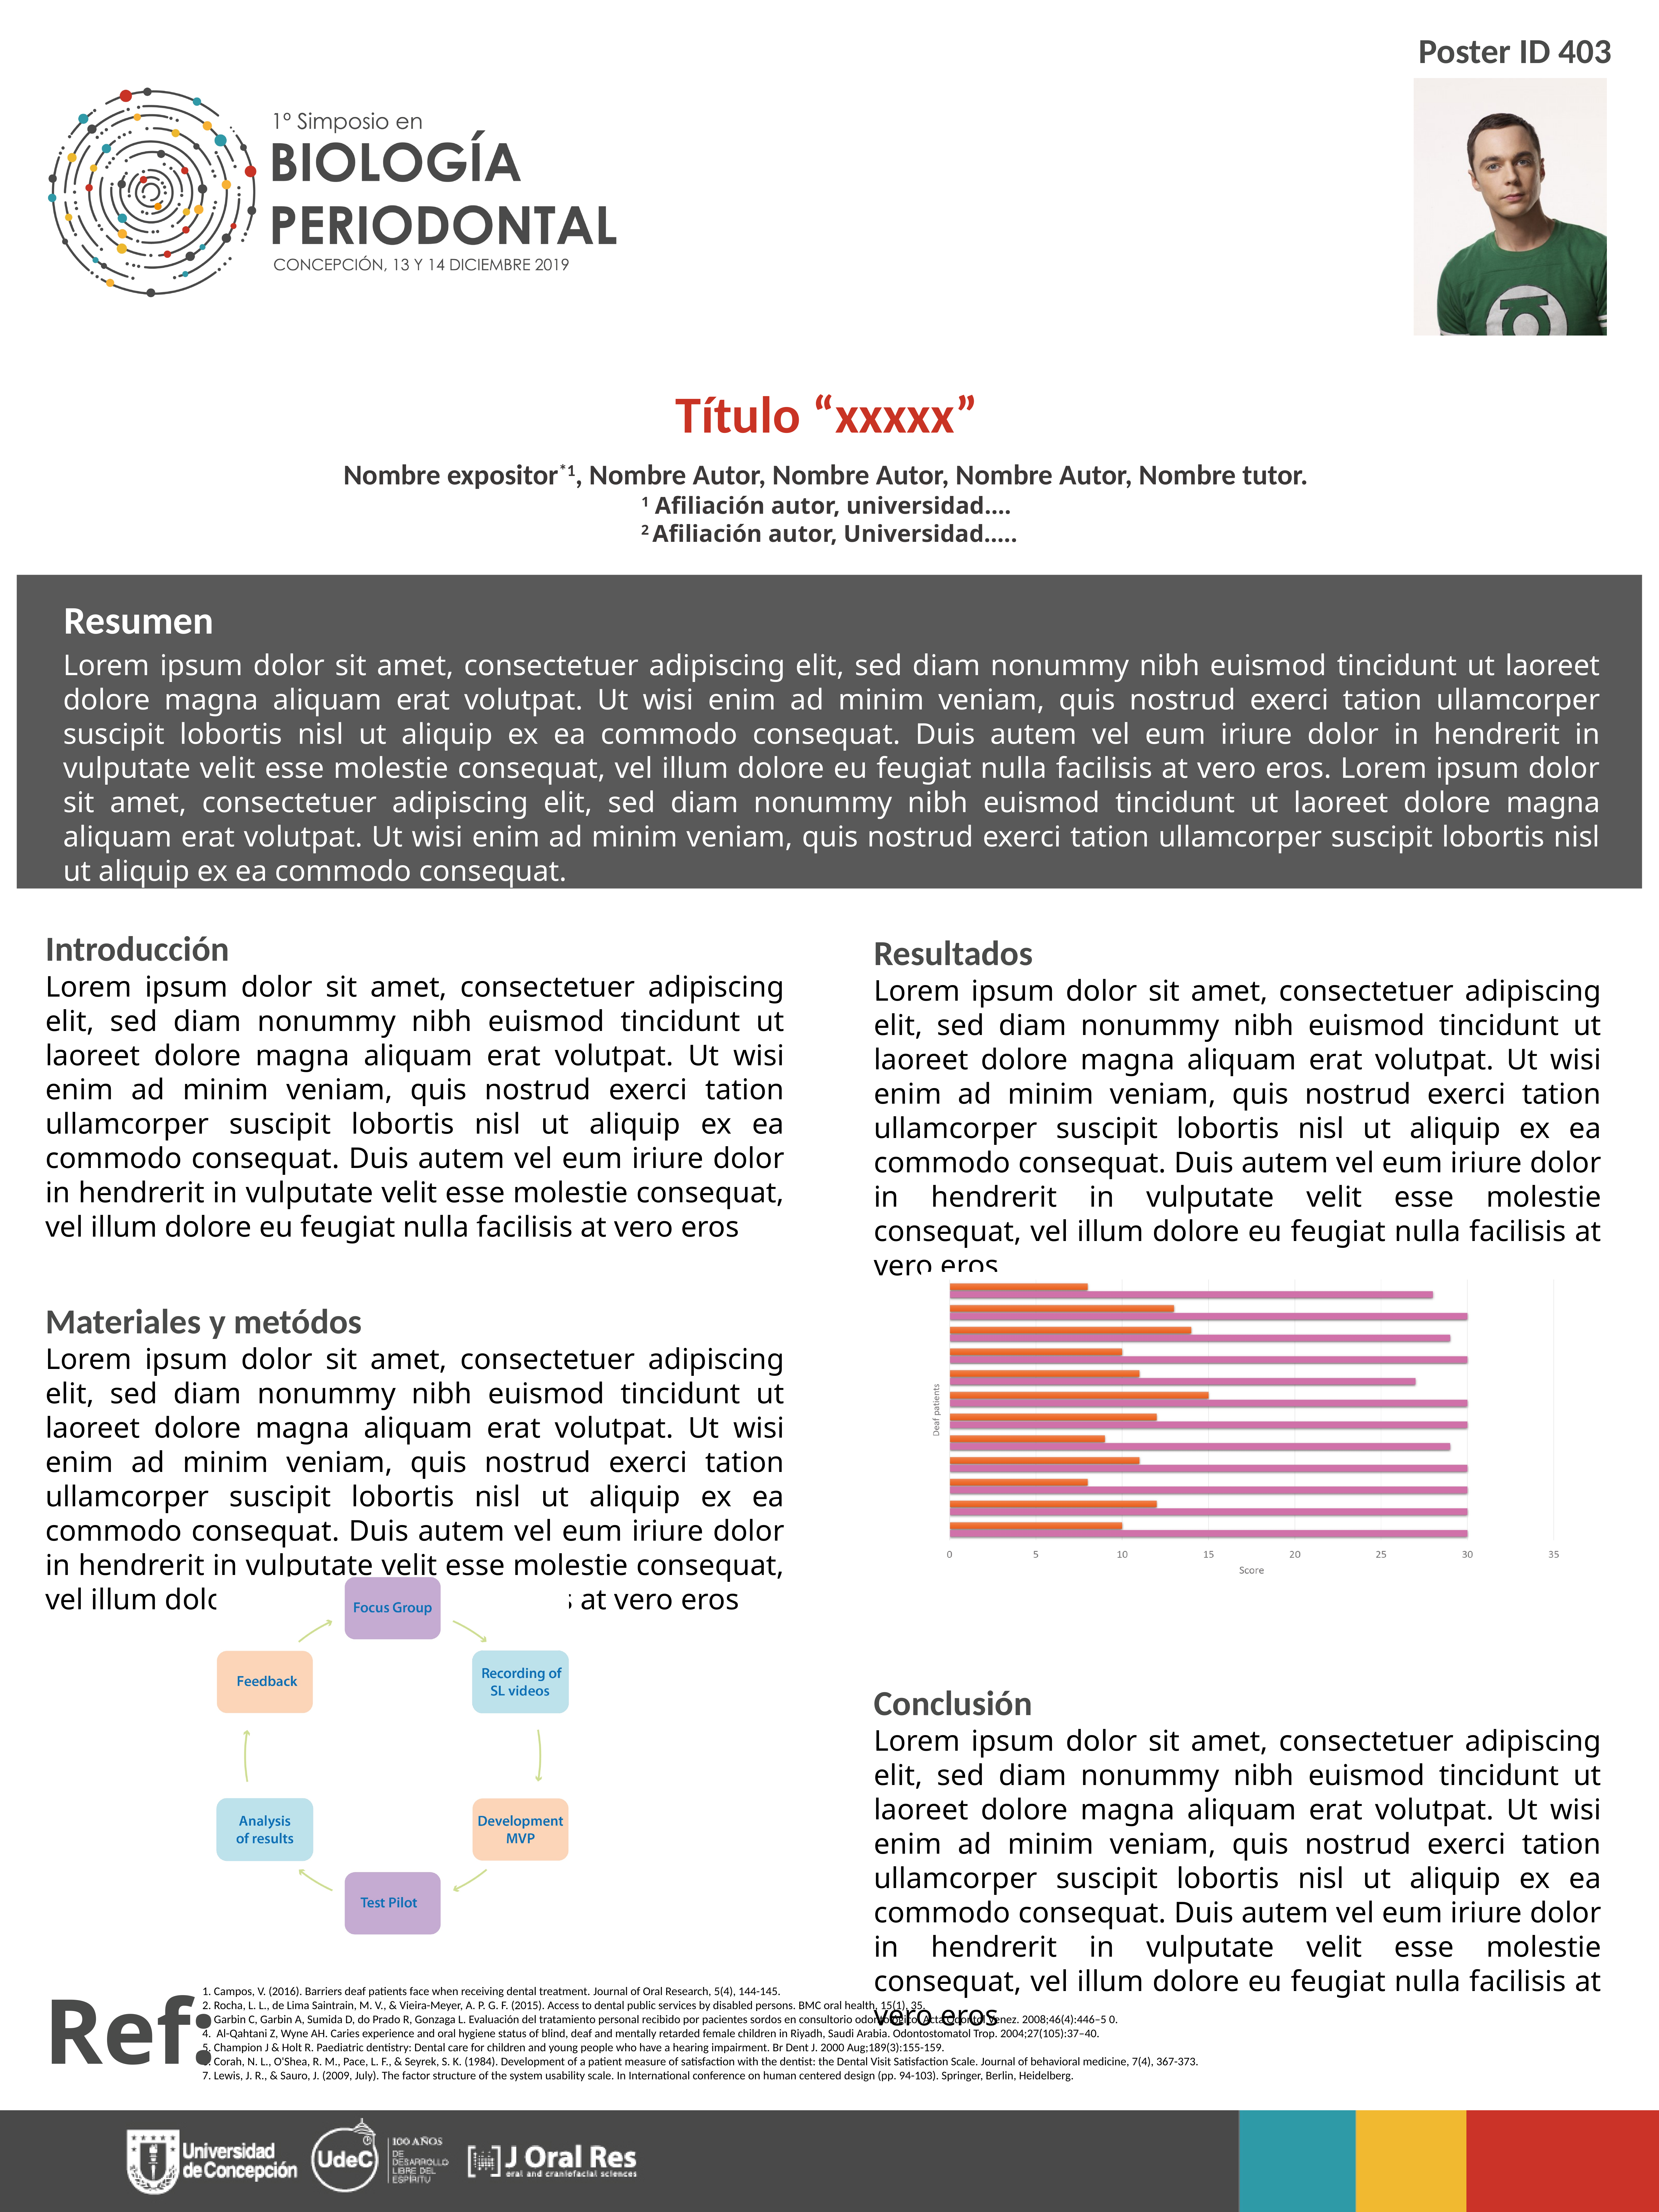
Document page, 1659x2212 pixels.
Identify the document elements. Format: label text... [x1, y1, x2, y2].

text_box Lorem ipsum dolor sit amet, consectetuer adipiscing elit, sed diam nonummy nibh euismod tincidunt ut laoreet dolore magna aliquam erat volutpat. Ut wisi enim ad minim veniam, quis nostrud exerci tation ullamcorper suscipit lobortis nisl ut aliquip ex ea commodo consequat. Duis autem vel eum iriure dolor in hendrerit in vulputate velit esse molestie consequat, vel illum dolore eu feugiat nulla facilisis at vero eros. Lorem ipsum dolor sit amet, consectetuer adipiscing elit, sed diam nonummy nibh euismod tincidunt ut laoreet dolore magna aliquam erat volutpat. Ut wisi enim ad minim veniam, quis nostrud exerci tation ullamcorper suscipit lobortis nisl ut aliquip ex ea commodo consequat. [58, 644, 1607, 889]
picture [1414, 78, 1607, 336]
text_box Nombre expositor*1, Nombre Autor, Nombre Autor, Nombre Autor, Nombre tutor. 1 Afiliación autor, universidad…. 2 Afiliación autor, Universidad….. [55, 454, 1604, 549]
text_box Resultados Lorem ipsum dolor sit amet, consectetuer adipiscing elit, sed diam nonummy nibh euismod tincidunt ut laoreet dolore magna aliquam erat volutpat. Ut wisi enim ad minim veniam, quis nostrud exerci tation ullamcorper suscipit lobortis nisl ut aliquip ex ea commodo consequat. Duis autem vel eum iriure dolor in hendrerit in vulputate velit esse molestie consequat, vel illum dolore eu feugiat nulla facilisis at vero eros Conclusión Lorem ipsum dolor sit amet, consectetuer adipiscing elit, sed diam nonummy nibh euismod tincidunt ut laoreet dolore magna aliquam erat volutpat. Ut wisi enim ad minim veniam, quis nostrud exerci tation ullamcorper suscipit lobortis nisl ut aliquip ex ea commodo consequat. Duis autem vel eum iriure dolor in hendrerit in vulputate velit esse molestie consequat, vel illum dolore eu feugiat nulla facilisis at vero eros [869, 928, 1607, 1981]
picture [0, 2110, 1659, 2212]
text_box Ref: [39, 1972, 788, 2084]
text_box Introducción Lorem ipsum dolor sit amet, consectetuer adipiscing elit, sed diam nonummy nibh euismod tincidunt ut laoreet dolore magna aliquam erat volutpat. Ut wisi enim ad minim veniam, quis nostrud exerci tation ullamcorper suscipit lobortis nisl ut aliquip ex ea commodo consequat. Duis autem vel eum iriure dolor in hendrerit in vulputate velit esse molestie consequat, vel illum dolore eu feugiat nulla facilisis at vero eros Materiales y metódos Lorem ipsum dolor sit amet, consectetuer adipiscing elit, sed diam nonummy nibh euismod tincidunt ut laoreet dolore magna aliquam erat volutpat. Ut wisi enim ad minim veniam, quis nostrud exerci tation ullamcorper suscipit lobortis nisl ut aliquip ex ea commodo consequat. Duis autem vel eum iriure dolor in hendrerit in vulputate velit esse molestie consequat, vel illum dolore eu feugiat nulla facilisis at vero eros [41, 924, 790, 1617]
text_box [16, 574, 1642, 889]
picture [921, 1272, 1574, 1587]
picture [216, 1577, 569, 1935]
text_box Poster ID 403 [1414, 26, 1618, 73]
text_box Resumen [59, 592, 218, 644]
text_box Título “xxxxx” [58, 378, 1607, 446]
picture [17, 76, 645, 309]
text_box 1. Campos, V. (2016). Barriers deaf patients face when receiving dental treatment. Journal of Oral Research, 5(4), 144-145. 2. Rocha, L. L., de Lima Saintrain, M. V., & Vieira-Meyer, A. P. G. F. (2015). Access to dental public services by disabled persons. BMC oral health, 15(1), 35. 3. Garbin C, Garbin A, Sumida D, do Prado R, Gonzaga L. Evaluación del tratamiento personal recibido por pacientes sordos en consultorio odontológico. Acta Odontol Venez. 2008;46(4):446–5 0. 4. Al-Qahtani Z, Wyne AH. Caries experience and oral hygiene status of blind, deaf and mentally retarded female children in Riyadh, Saudi Arabia. Odontostomatol Trop. 2004;27(105):37–40. 5. Champion J & Holt R. Paediatric dentistry: Dental care for children and young people who have a hearing impairment. Br Dent J. 2000 Aug;189(3):155-159. 6. Corah, N. L., O'Shea, R. M., Pace, L. F., & Seyrek, S. K. (1984). Development of a patient measure of satisfaction with the dentist: the Dental Visit Satisfaction Scale. Journal of behavioral medicine, 7(4), 367-373. 7. Lewis, J. R., & Sauro, J. (2009, July). The factor structure of the system usability scale. In International conference on human centered design (pp. 94-103). Springer, Berlin, Heidelberg. [788, 1981, 1618, 2084]
